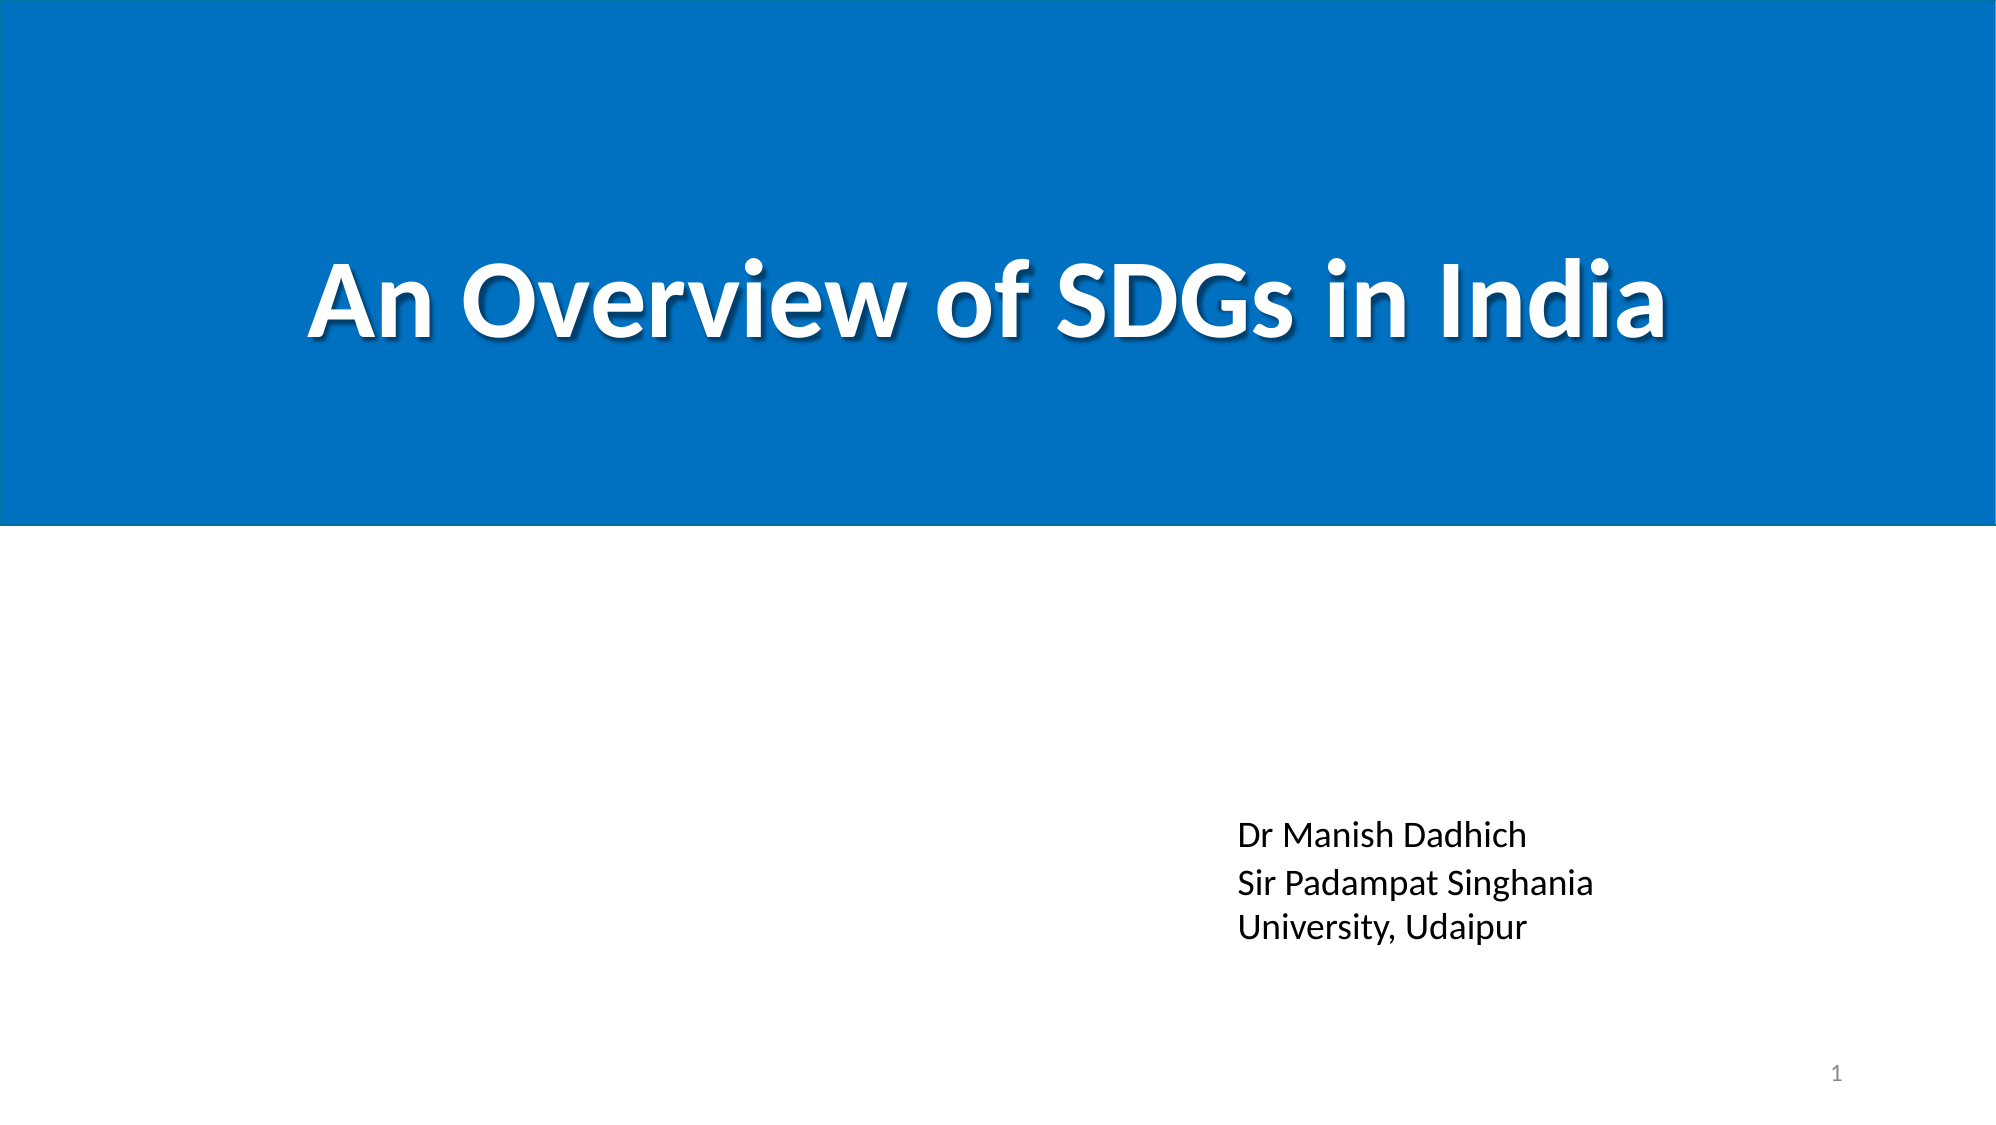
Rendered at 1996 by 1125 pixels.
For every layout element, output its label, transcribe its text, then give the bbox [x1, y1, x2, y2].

slide_number 1 [1810, 1055, 1852, 1125]
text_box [0, 0, 1996, 527]
text_box Dr Manish Dadhich Sir Padampat Singhania University, Udaipur [1235, 806, 1816, 948]
